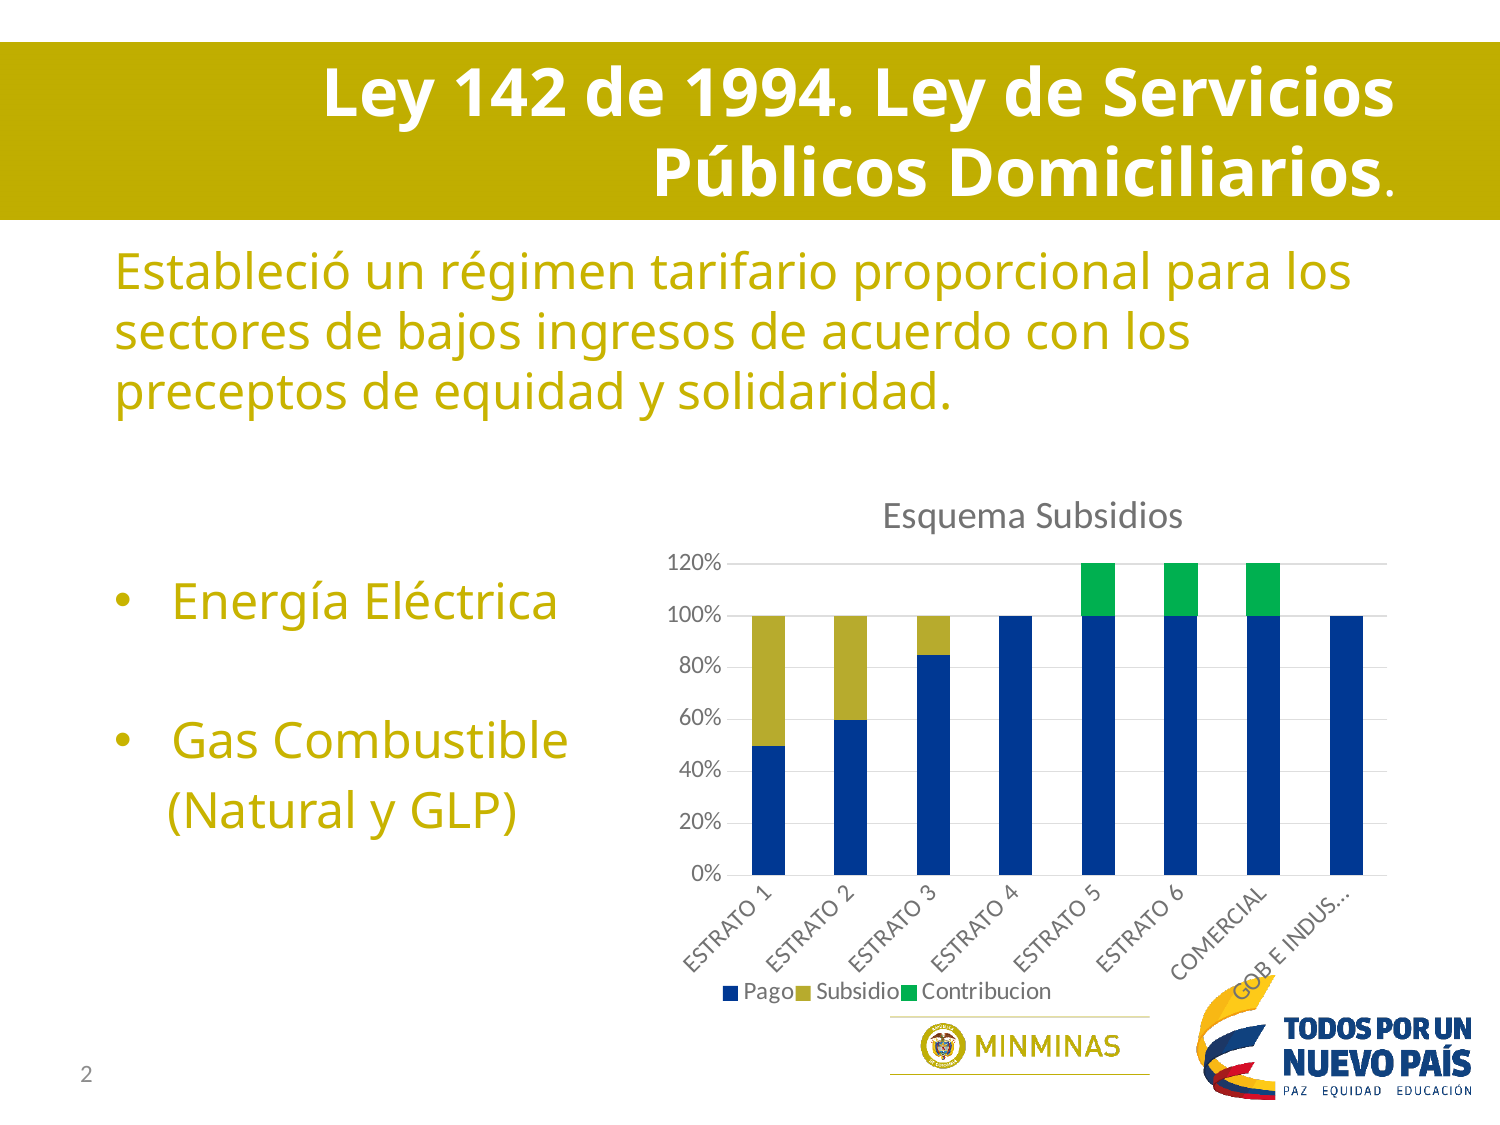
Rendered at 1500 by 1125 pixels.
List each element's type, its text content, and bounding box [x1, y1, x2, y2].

picture [0, 42, 1500, 221]
list Estableció un régimen tarifario proporcional para los sectores de bajos ingresos de acuerdo con los preceptos de equidad y solidaridad. Energía Eléctrica Gas Combustible (Natural y GLP) [100, 231, 1412, 1024]
picture [890, 975, 1471, 1100]
chart [655, 467, 1412, 1024]
